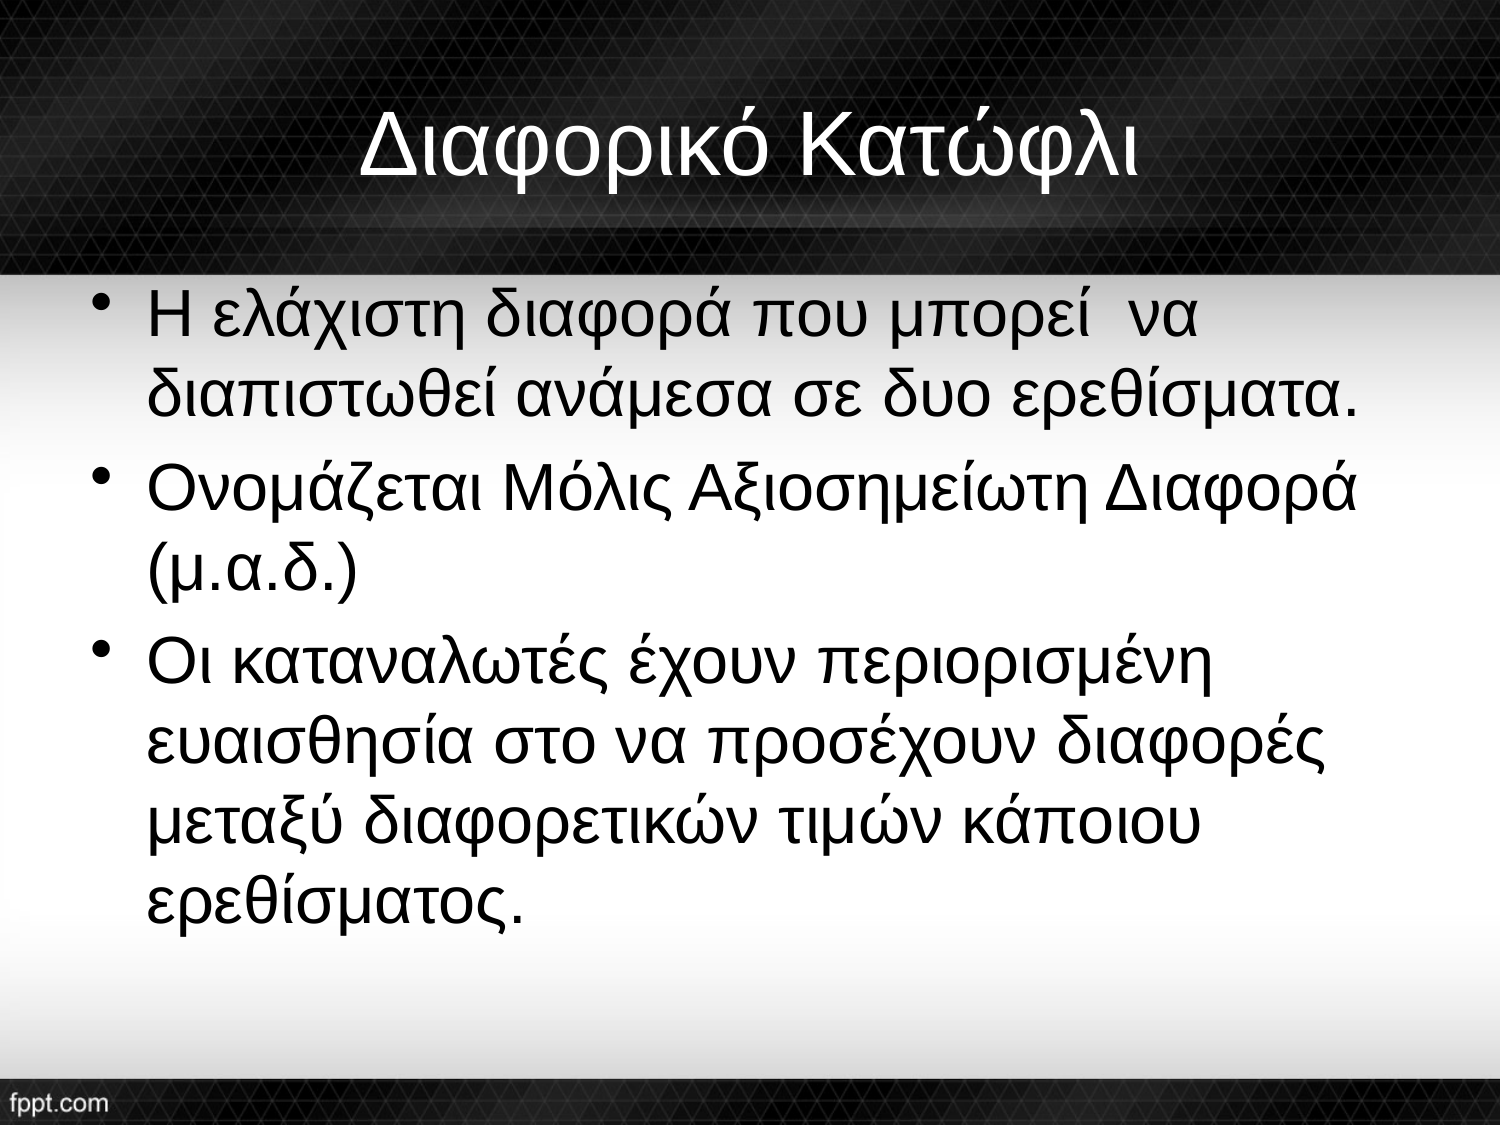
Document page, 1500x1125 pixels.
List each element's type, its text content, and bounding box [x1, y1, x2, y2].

picture [0, 0, 1500, 1125]
title Διαφορικό Κατώφλι [74, 44, 1426, 233]
list Η ελάχιστη διαφορά που μπορεί να διαπιστωθεί ανάμεσα σε δυο ερεθίσματα. Ονομάζεται Μόλις Αξιοσημείωτη Διαφορά (μ.α.δ.) Οι καταναλωτές έχουν περιορισμένη ευαισθησία στο να προσέχουν διαφορές μεταξύ διαφορετικών τιμών κάποιου ερεθίσματος. [74, 262, 1426, 1006]
